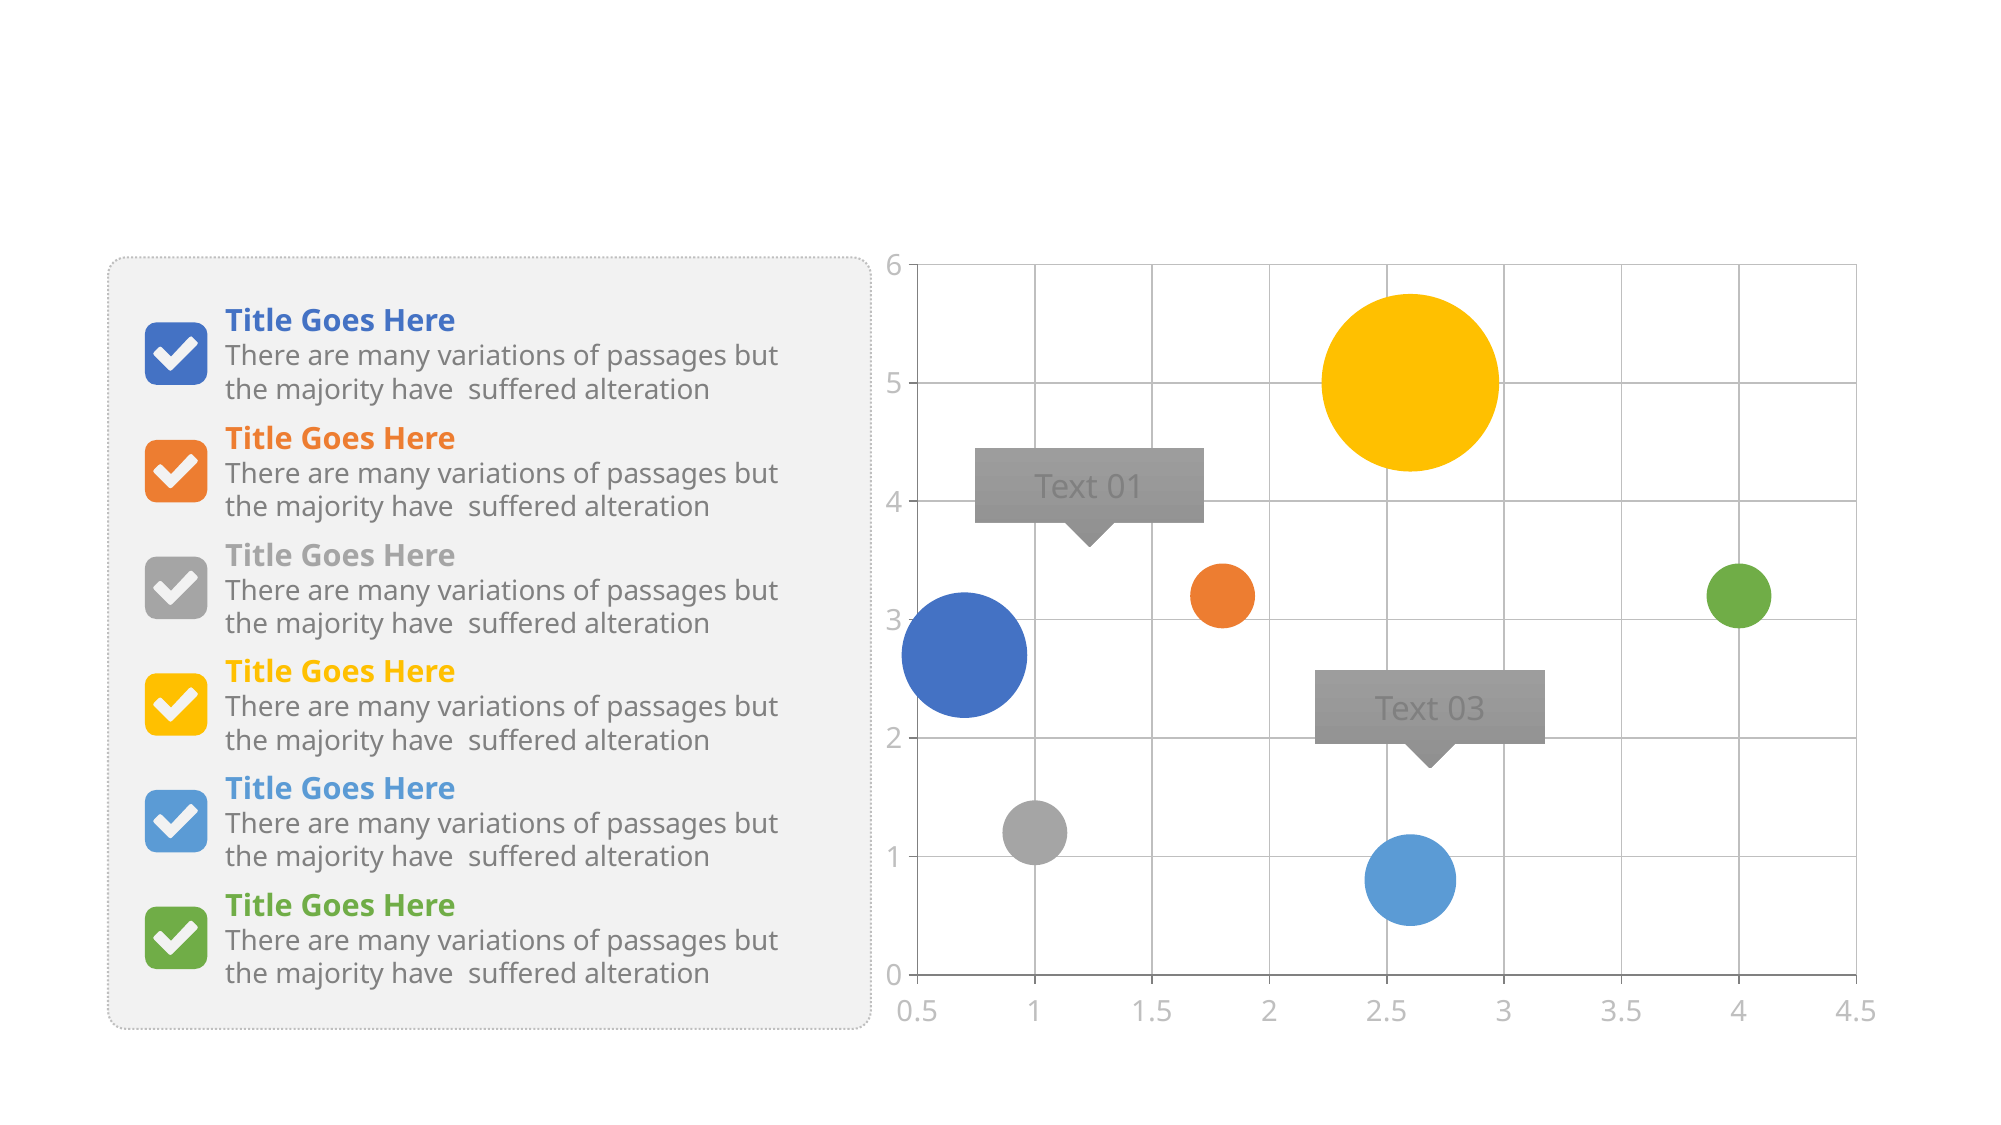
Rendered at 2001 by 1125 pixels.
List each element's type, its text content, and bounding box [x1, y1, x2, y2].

text_box Title Goes Here There are many variations of passages but the majority have suffered alteration [225, 885, 827, 989]
text_box [144, 322, 208, 385]
text_box [144, 439, 208, 503]
text_box [106, 256, 864, 1030]
text_box [144, 789, 208, 853]
chart [864, 227, 1899, 1047]
text_box [144, 556, 208, 620]
text_box Title Goes Here There are many variations of passages but the majority have suffered alteration [225, 652, 827, 756]
text_box Title Goes Here There are many variations of passages but the majority have suffered alteration [225, 301, 827, 405]
text_box Title Goes Here There are many variations of passages but the majority have suffered alteration [225, 535, 827, 639]
text_box [144, 906, 208, 970]
text_box Title Goes Here There are many variations of passages but the majority have suffered alteration [225, 418, 827, 523]
text_box Title Goes Here There are many variations of passages but the majority have suffered alteration [225, 768, 827, 873]
text_box [144, 673, 208, 736]
